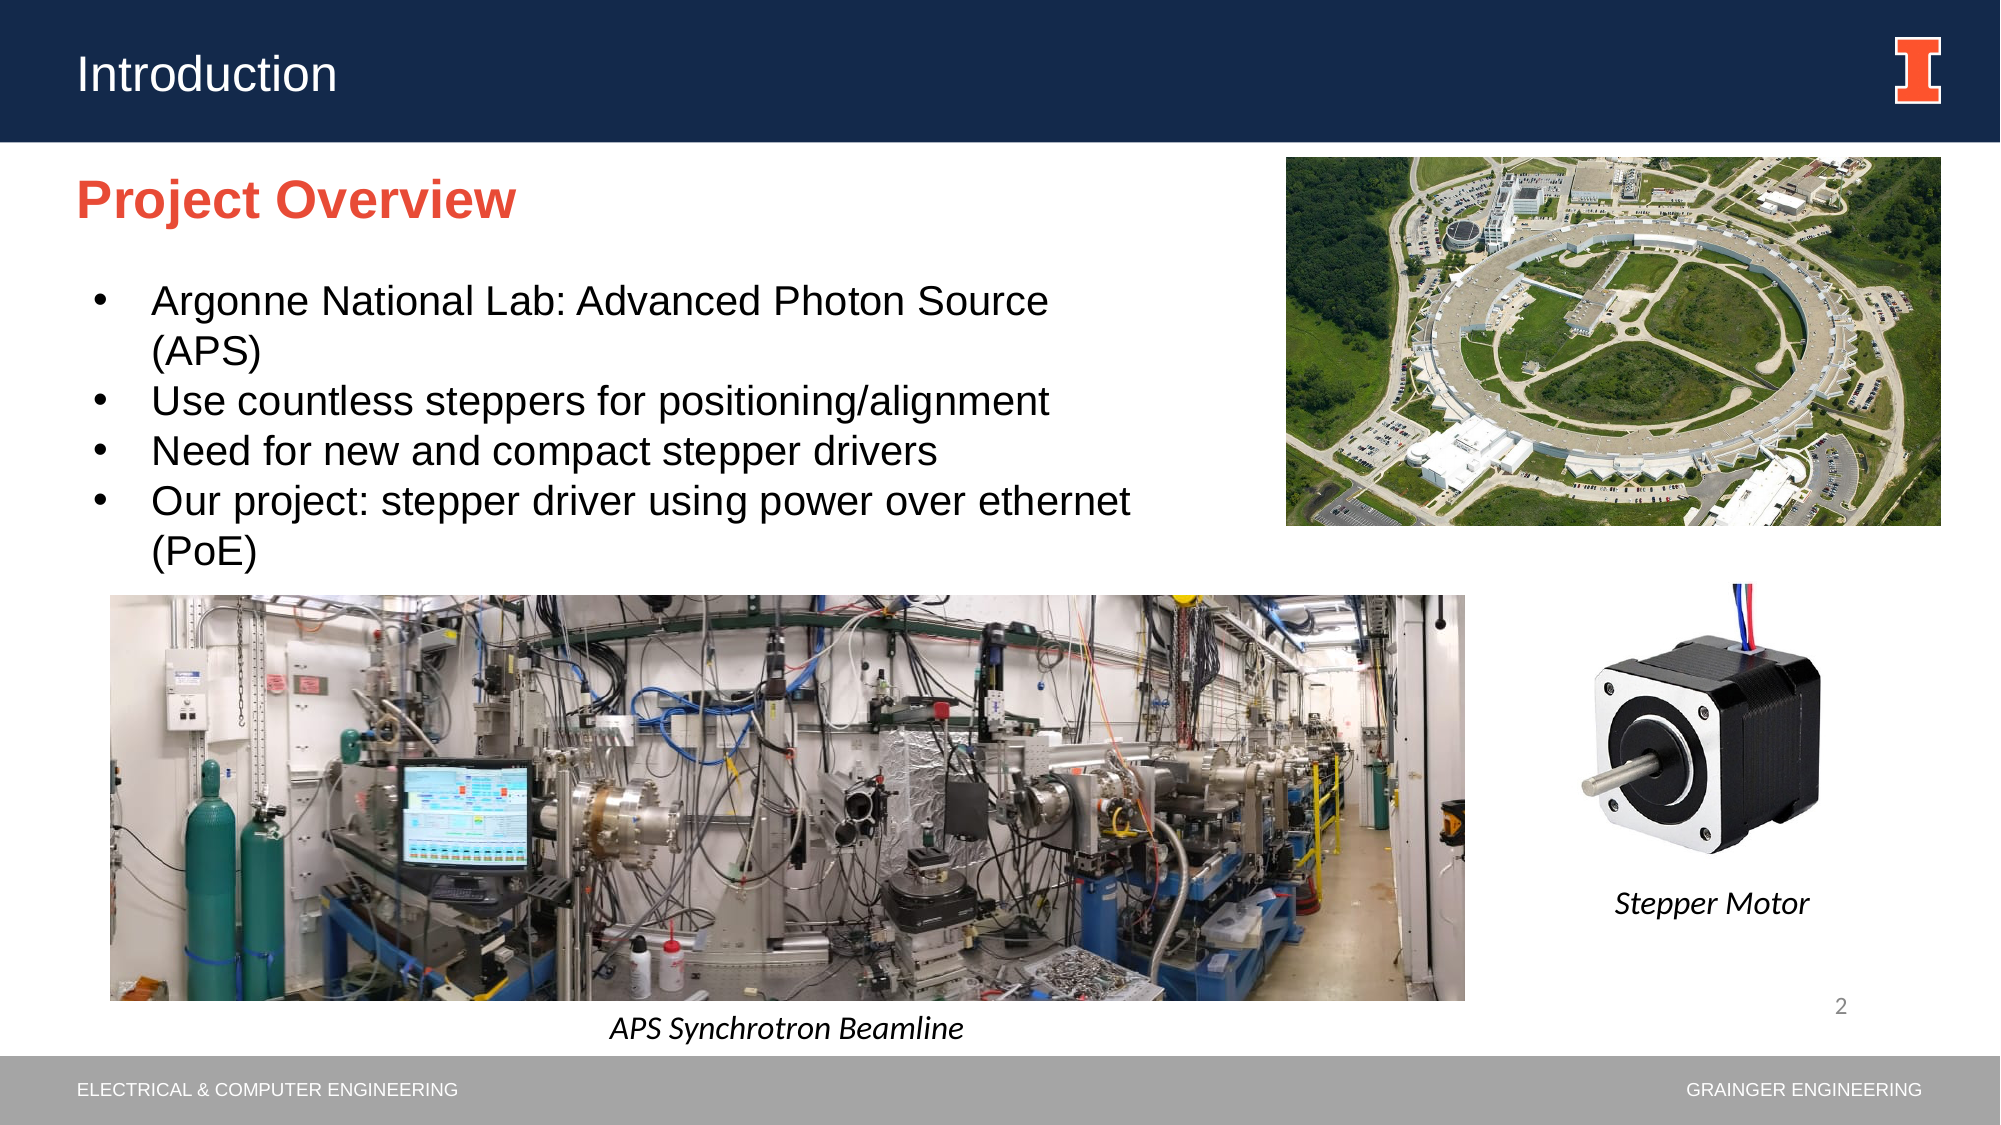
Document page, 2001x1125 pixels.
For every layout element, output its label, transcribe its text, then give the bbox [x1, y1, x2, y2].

text_box APS Synchrotron Beamline [561, 1010, 1014, 1062]
text_box ELECTRICAL & COMPUTER ENGINEERING [61, 1070, 1373, 1108]
text_box [0, 1056, 2000, 1125]
picture [1543, 581, 1865, 898]
text_box [0, 0, 2000, 143]
picture [1895, 37, 1942, 104]
list Project Overview Argonne National Lab: Advanced Photon Source (APS) Use countless steppers for positioning/alignment Need for new and compact stepper drivers Our project: stepper driver using power over ethernet (PoE) [61, 156, 1159, 948]
text_box GRAINGER ENGINEERING [1531, 1070, 1938, 1108]
picture [1286, 157, 1942, 527]
slide_number ‹#› [1412, 975, 1863, 1035]
picture [110, 594, 1465, 1002]
text_box Introduction [61, 33, 1852, 109]
text_box Stepper Motor [1573, 906, 1852, 937]
